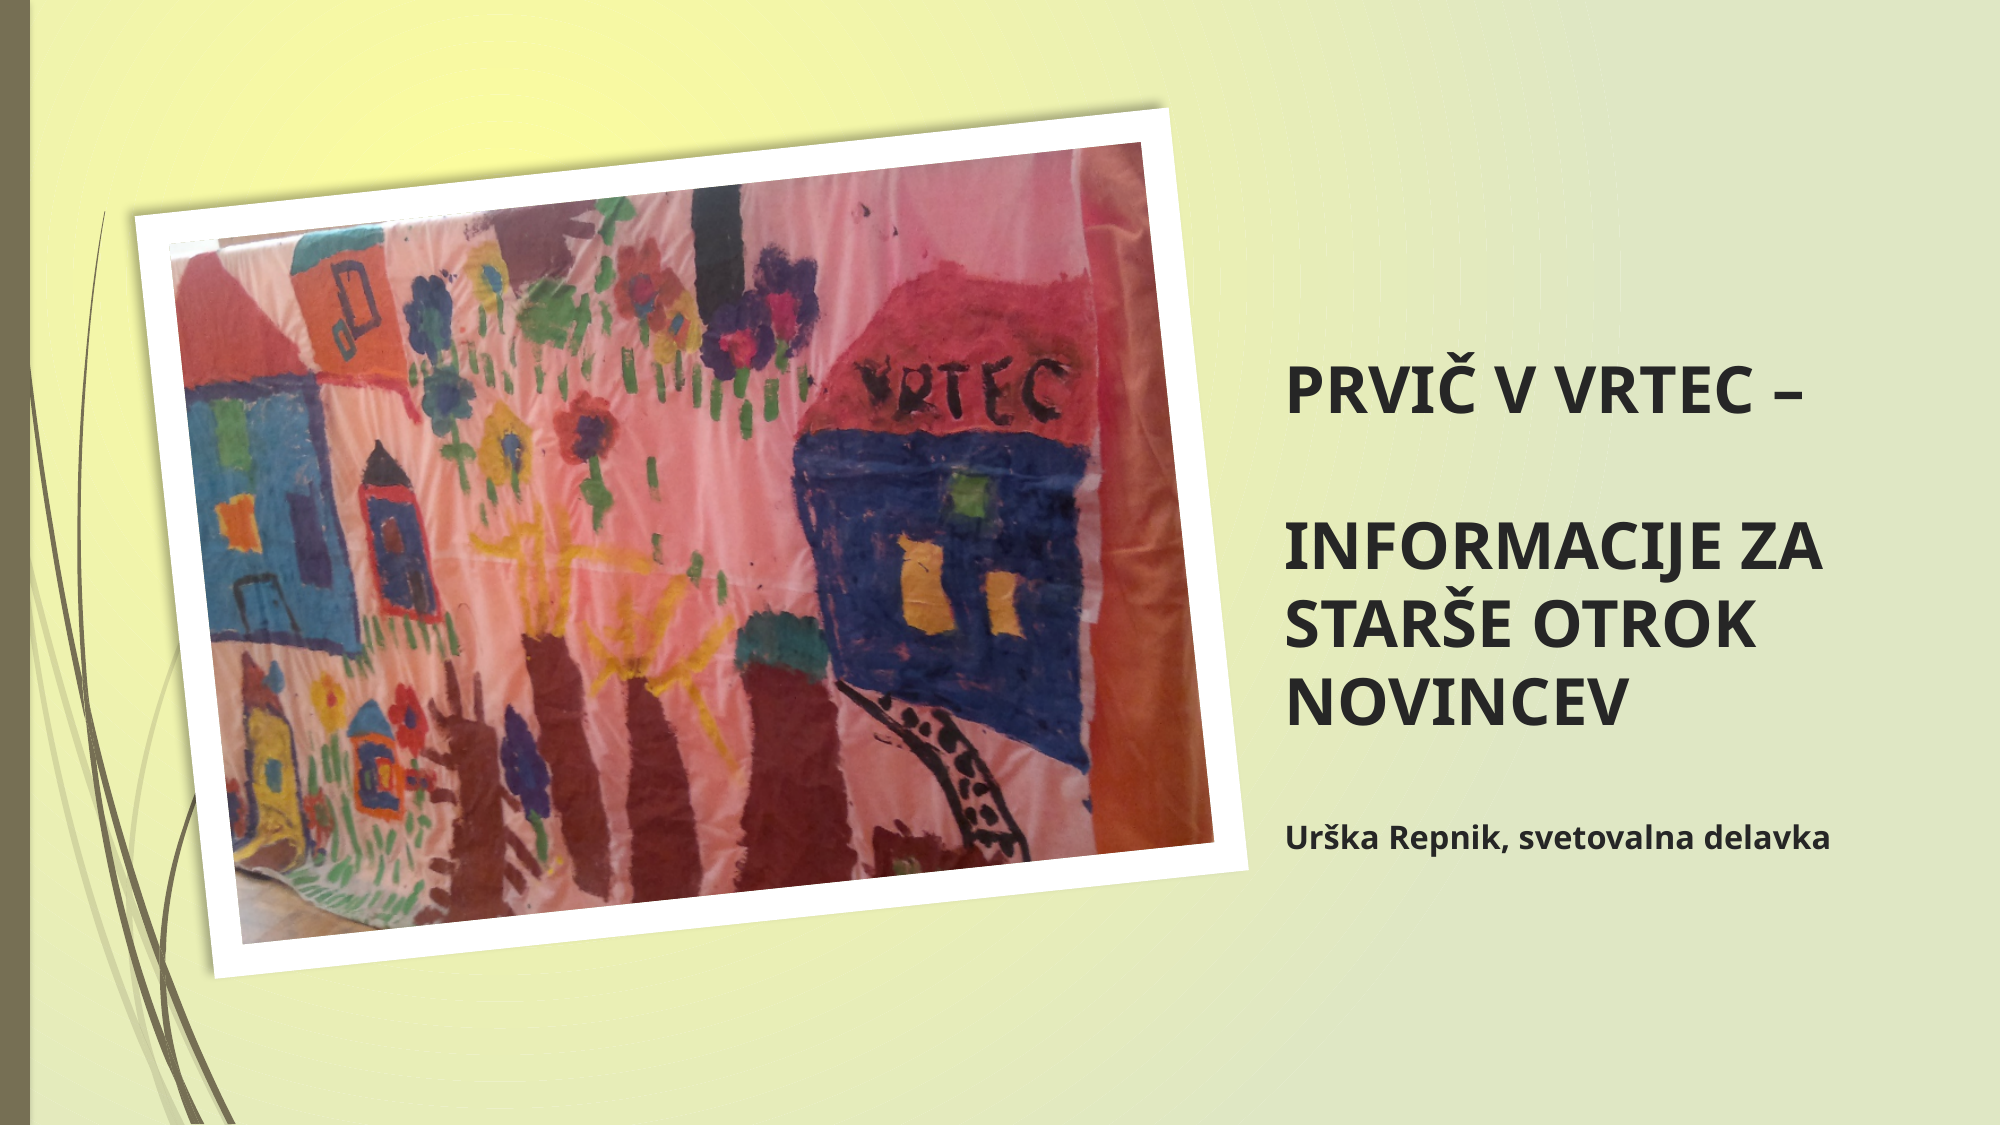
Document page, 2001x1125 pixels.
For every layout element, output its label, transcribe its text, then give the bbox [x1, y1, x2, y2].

picture [170, 143, 1214, 944]
title PRVIČ V VRTEC – INFORMACIJE ZA STARŠE OTROK NOVINCEV Urška Repnik, svetovalna delavka [1269, 222, 1867, 864]
